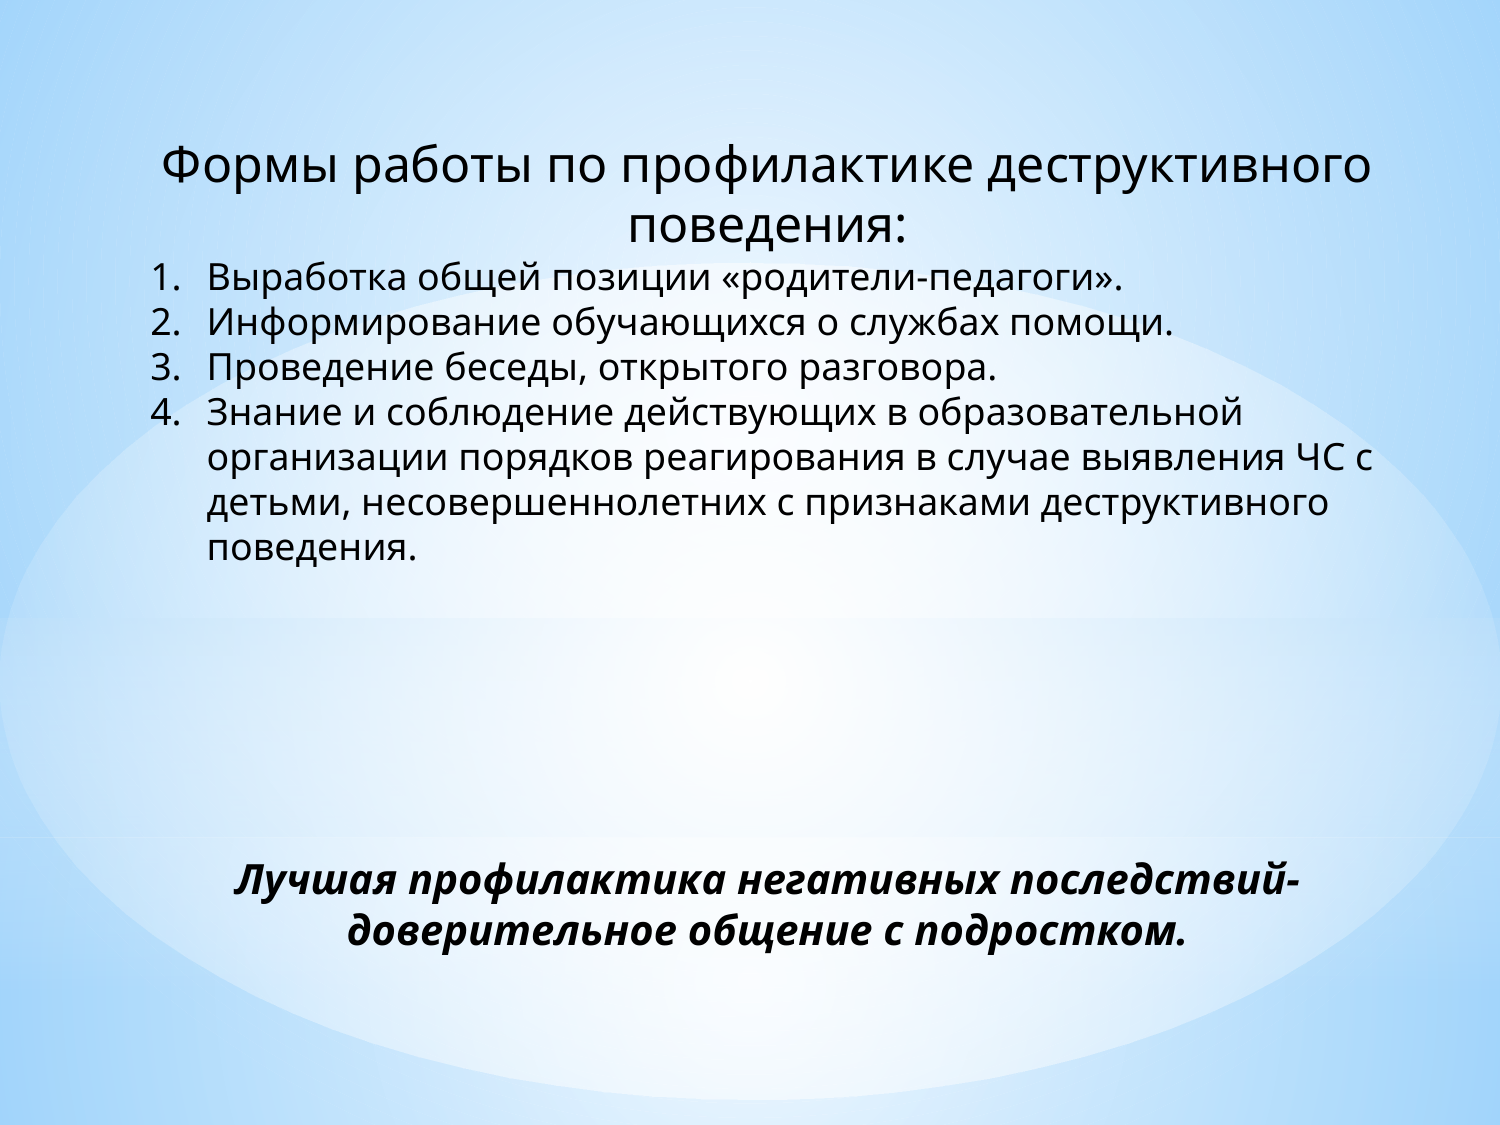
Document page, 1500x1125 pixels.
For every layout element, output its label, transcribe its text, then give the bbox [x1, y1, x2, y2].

text_box Лучшая профилактика негативных последствий- доверительное общение с подростком. [135, 845, 1400, 961]
text_box Формы работы по профилактике деструктивного поведения: Выработка общей позиции «родители-педагоги». Информирование обучающихся о службах помощи. Проведение беседы, открытого разговора. Знание и соблюдение действующих в образовательной организации порядков реагирования в случае выявления ЧС с детьми, несовершеннолетних с признаками деструктивного поведения. [135, 125, 1400, 576]
